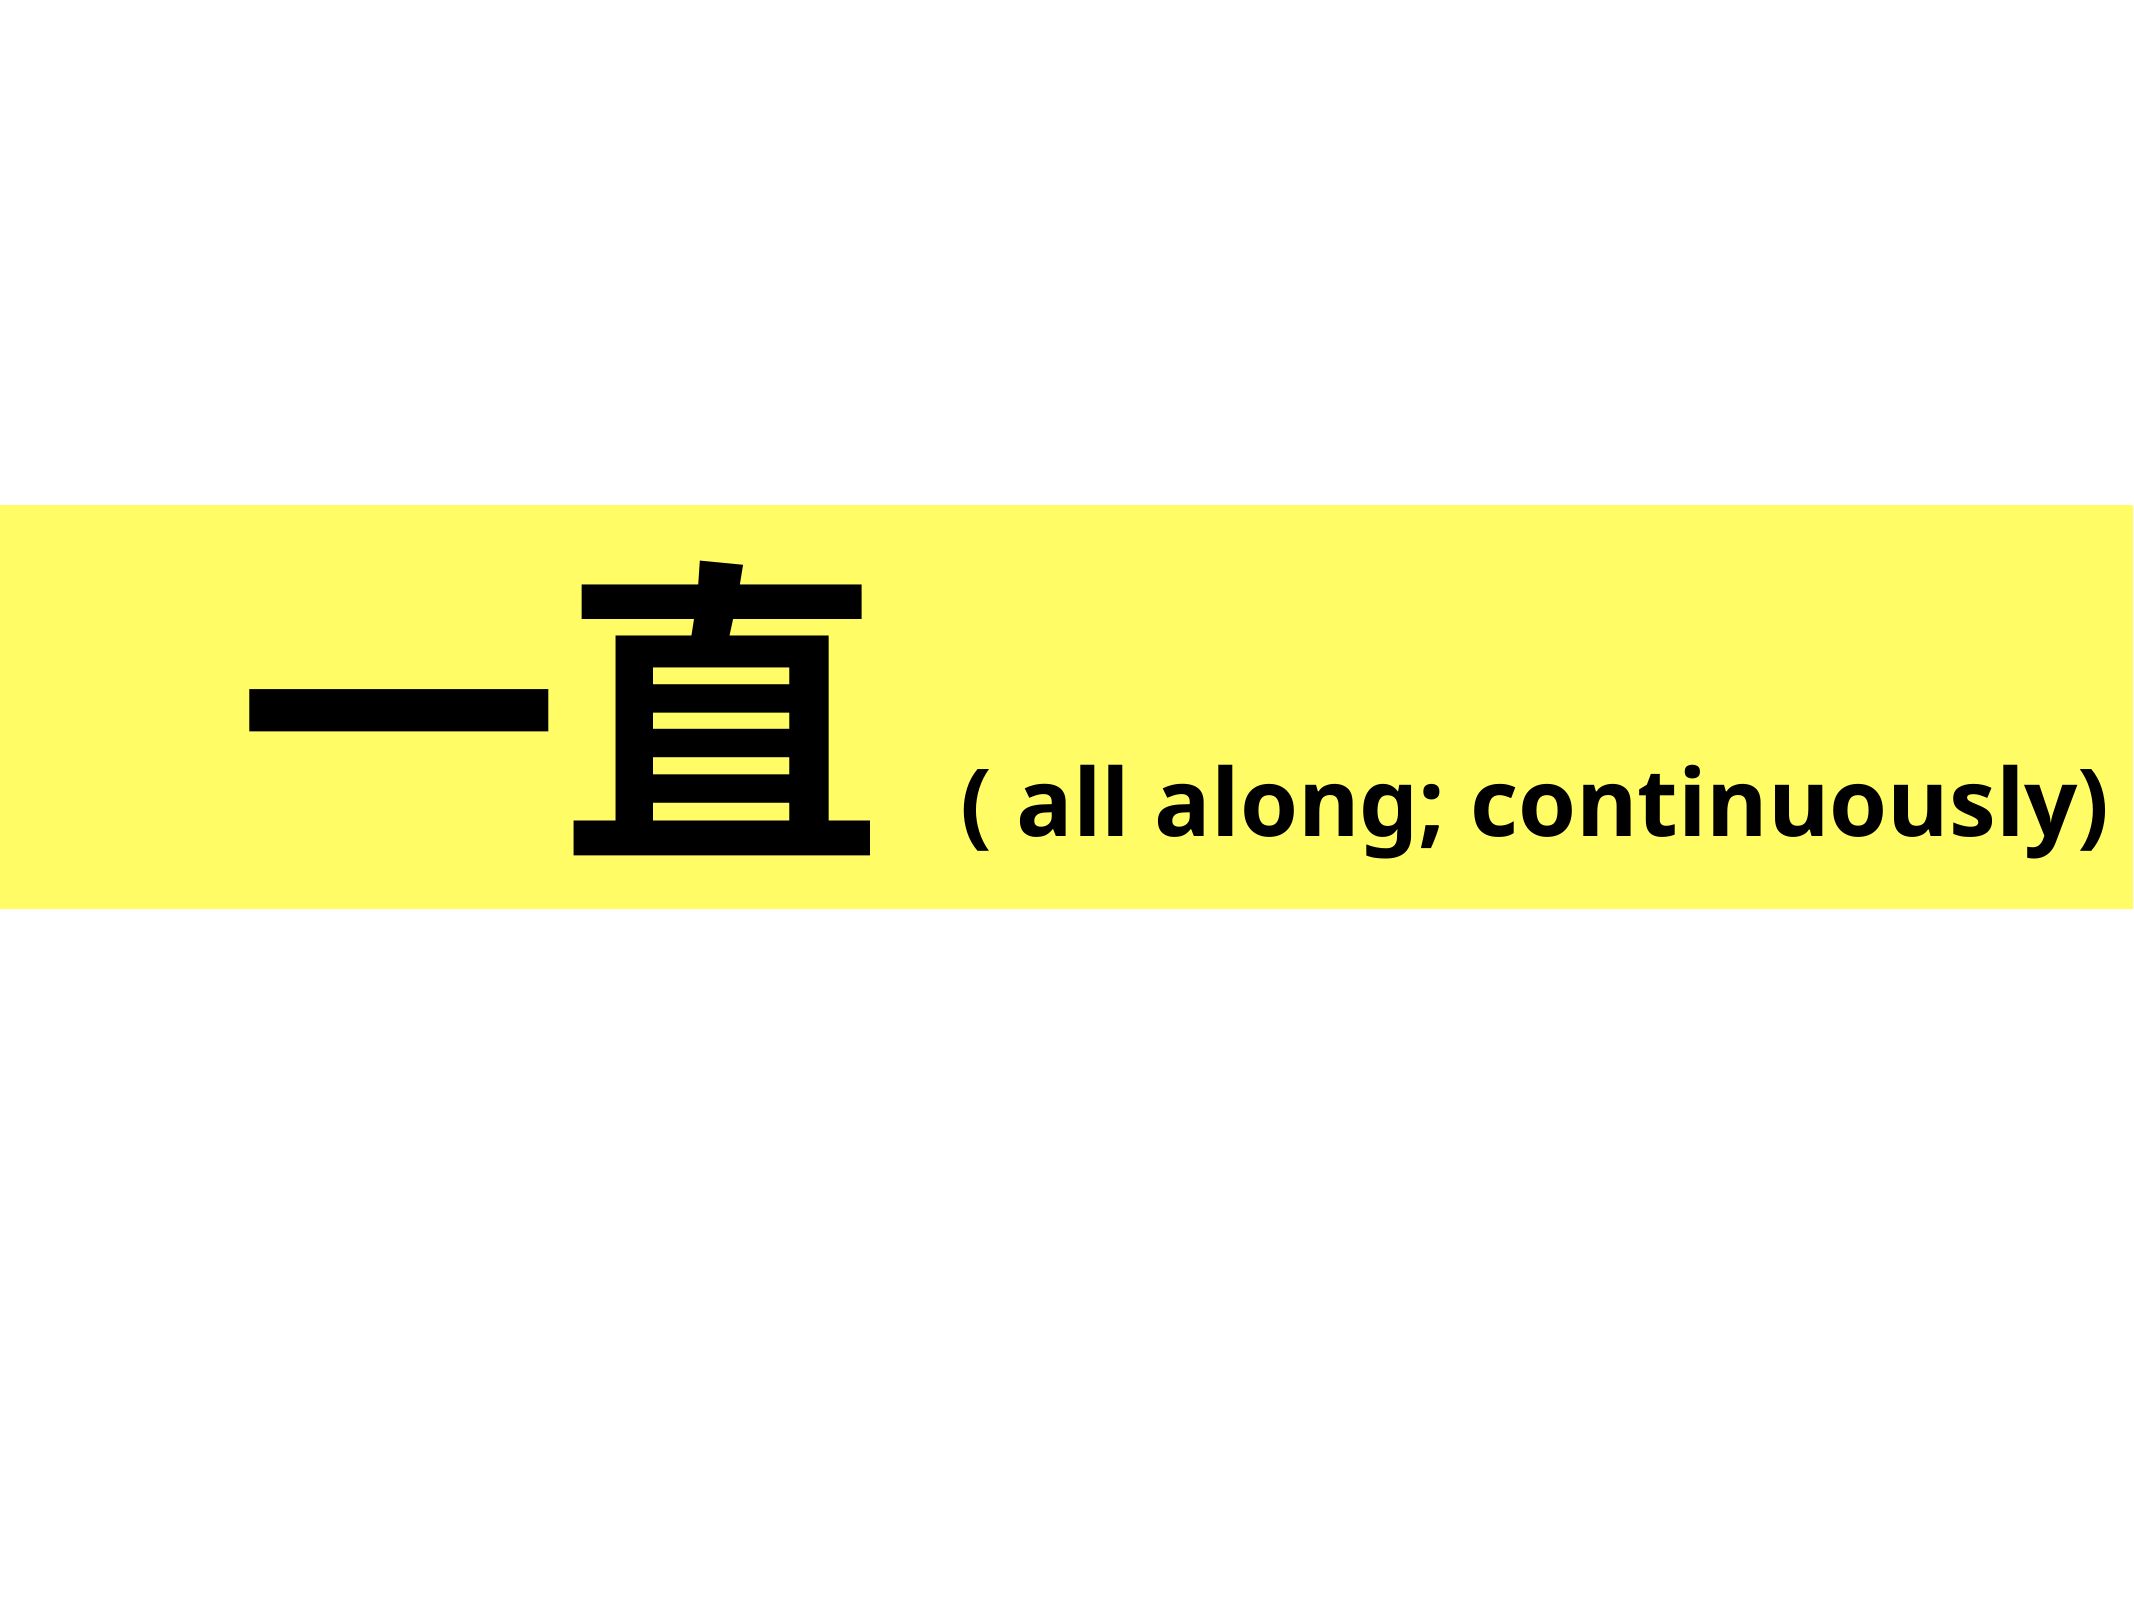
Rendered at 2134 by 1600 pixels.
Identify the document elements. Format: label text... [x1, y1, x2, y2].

text_box 一直( all along; continuously) [0, 505, 2134, 910]
